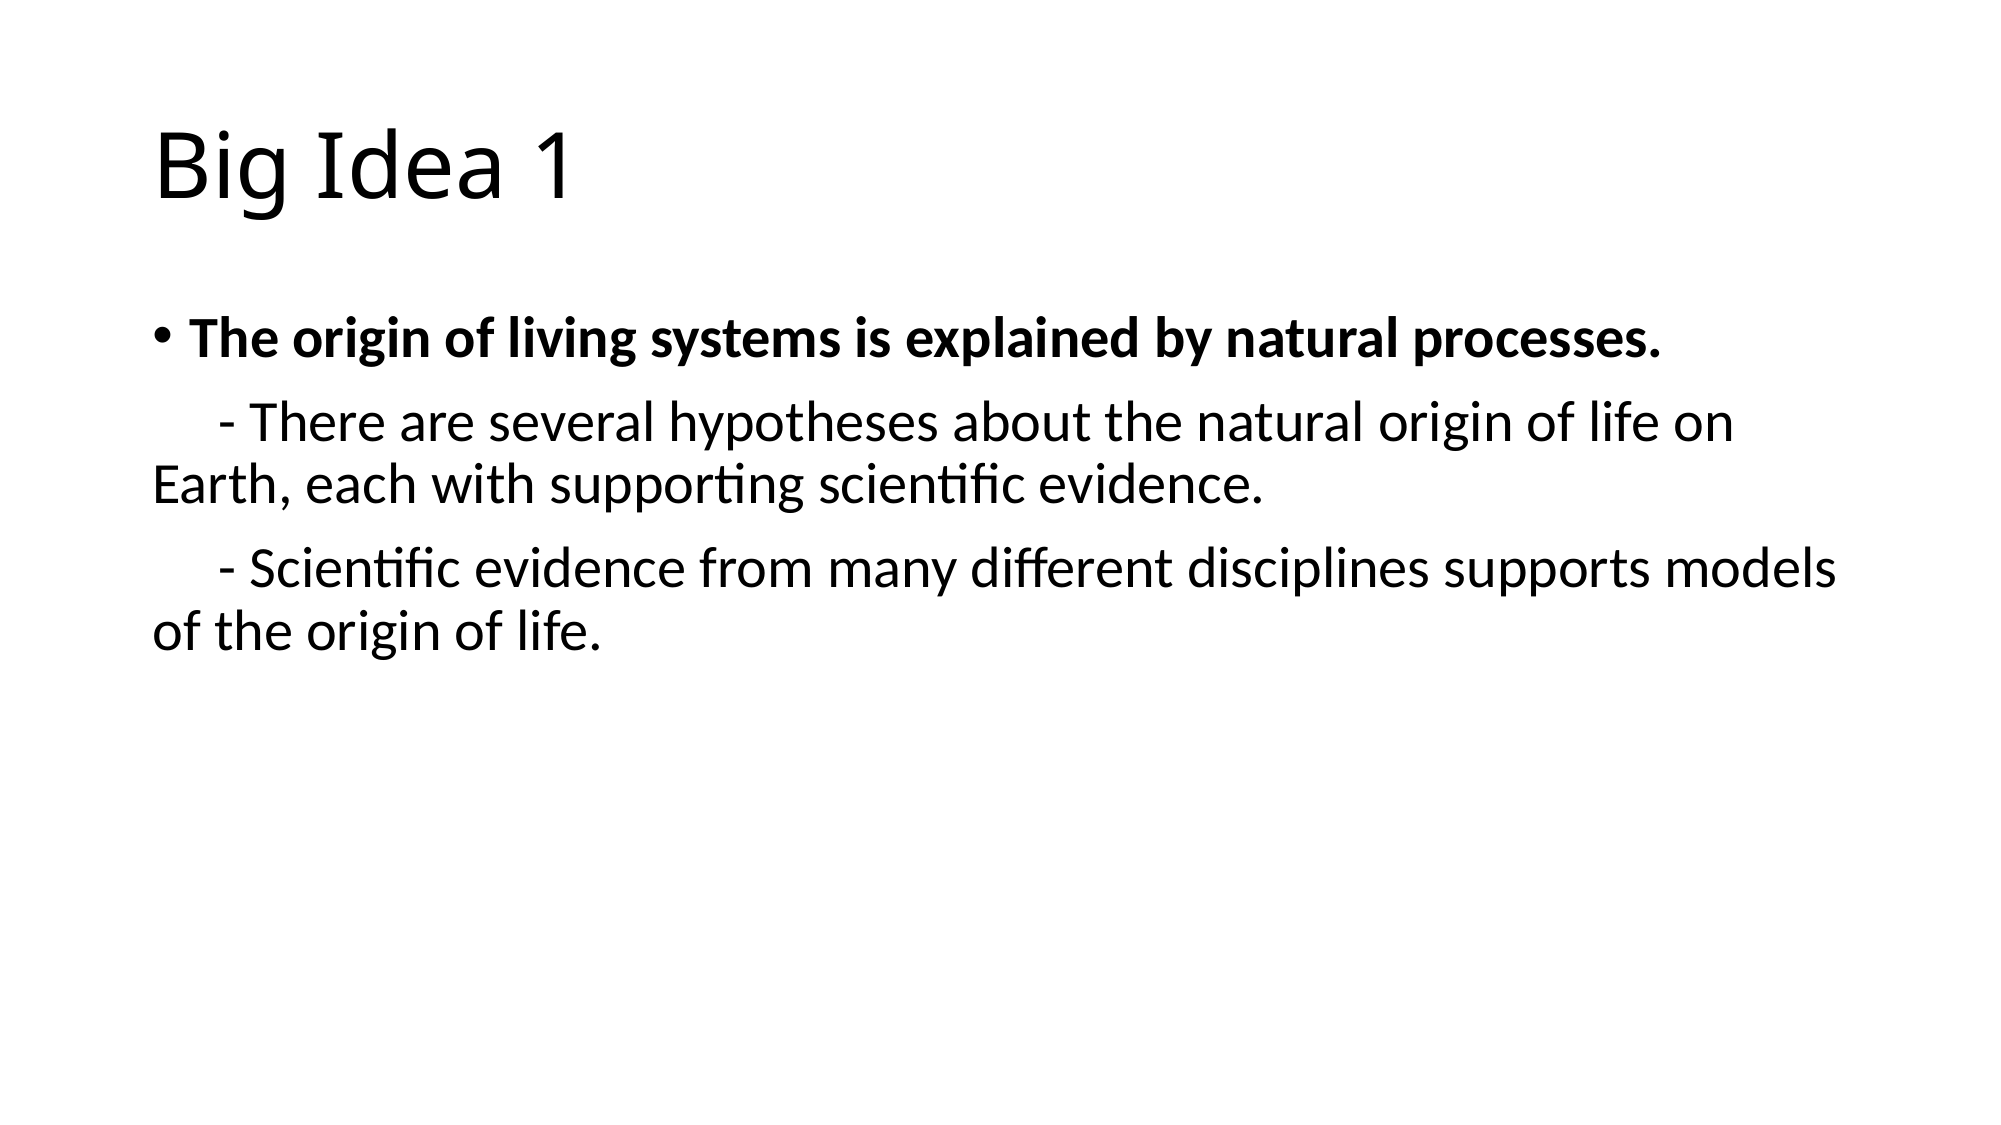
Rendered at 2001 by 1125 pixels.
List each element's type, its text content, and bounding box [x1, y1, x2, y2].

list The origin of living systems is explained by natural processes. - There are several hypotheses about the natural origin of life on Earth, each with supporting scientific evidence. - Scientific evidence from many different disciplines supports models of the origin of life. [137, 299, 1863, 1014]
title Big Idea 1 [137, 59, 1863, 278]
